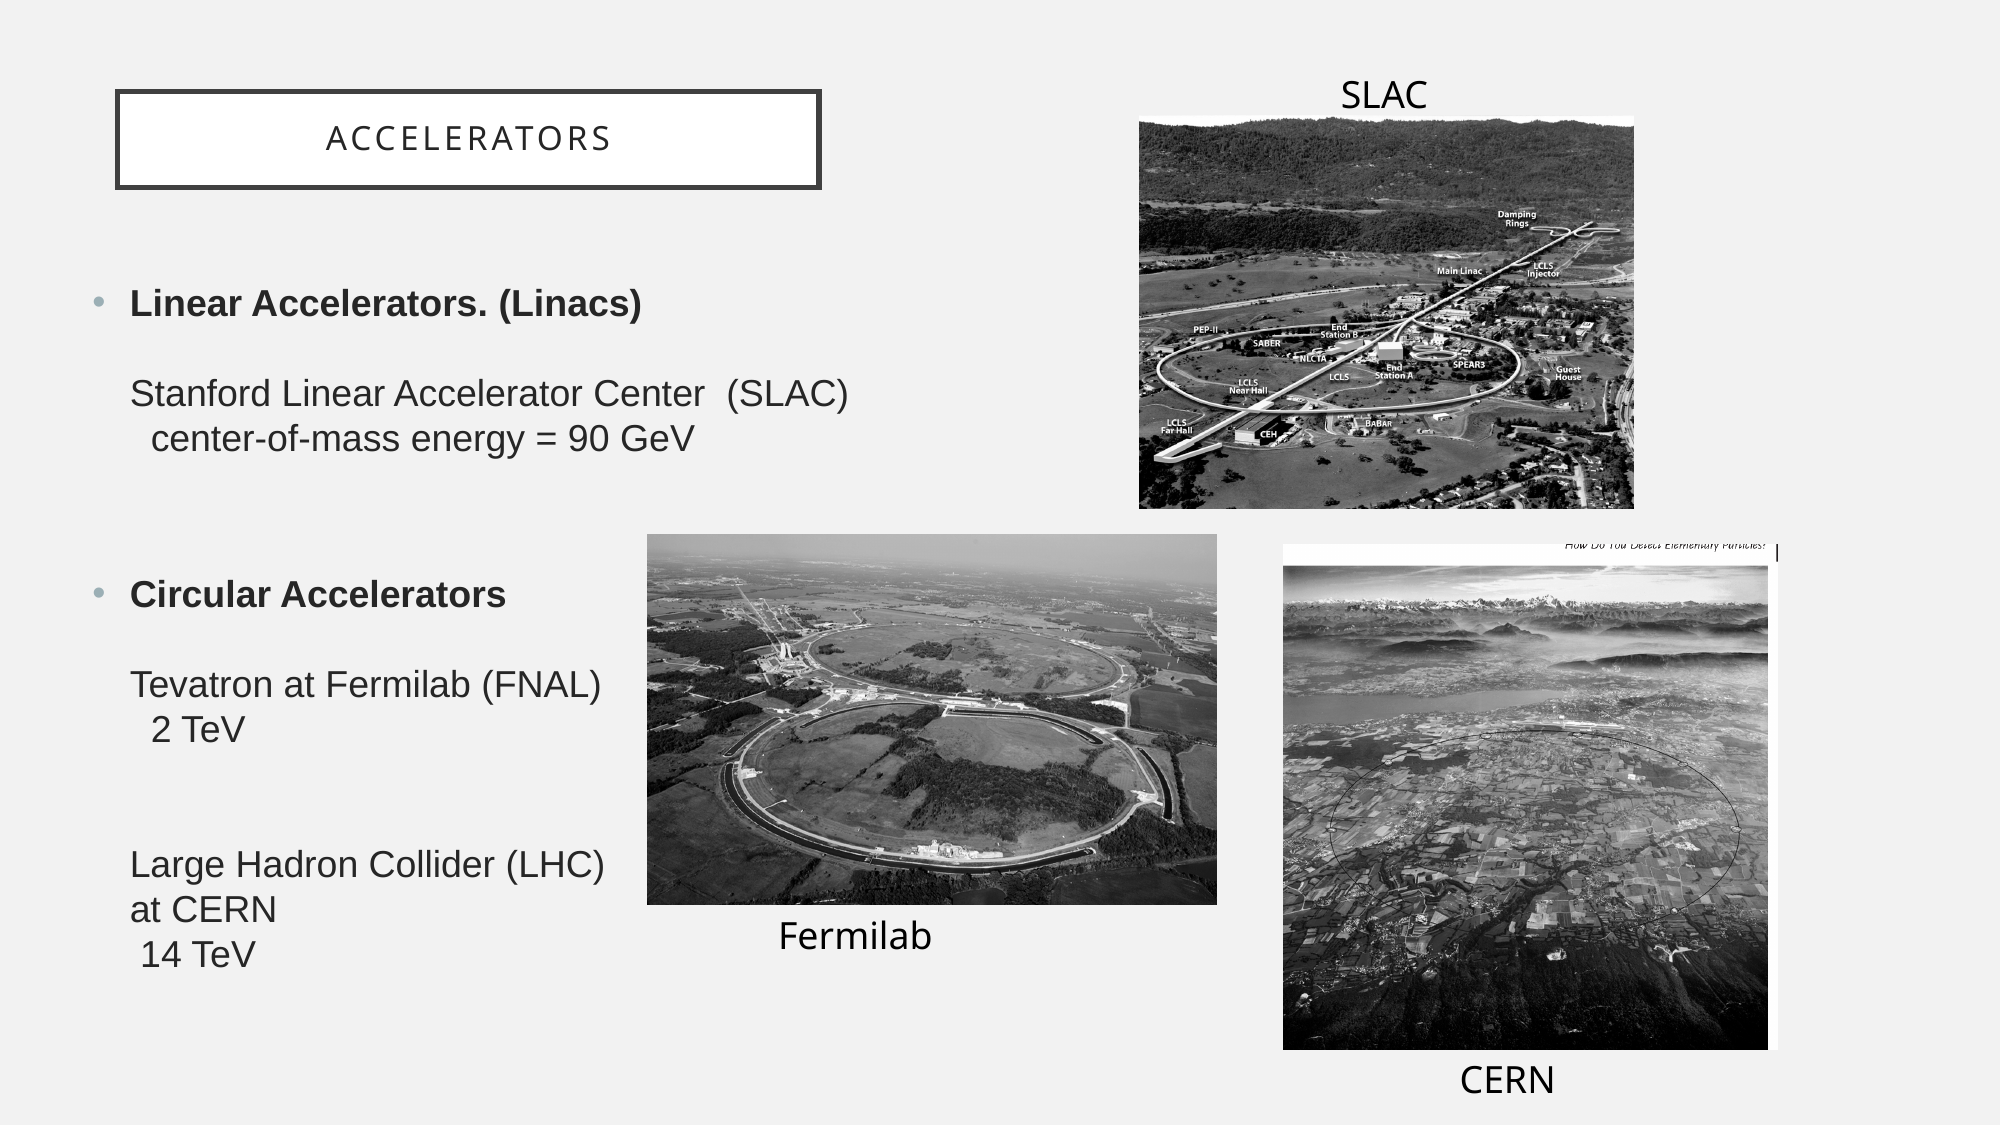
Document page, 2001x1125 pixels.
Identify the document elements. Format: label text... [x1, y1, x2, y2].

text_box SLAC [1326, 64, 1444, 115]
picture [1139, 115, 1635, 509]
text_box Fermilab [763, 905, 948, 965]
picture [1283, 544, 1778, 1050]
picture [647, 534, 1217, 905]
text_box CERN [1444, 1050, 1571, 1108]
title Accelerators [115, 89, 822, 190]
